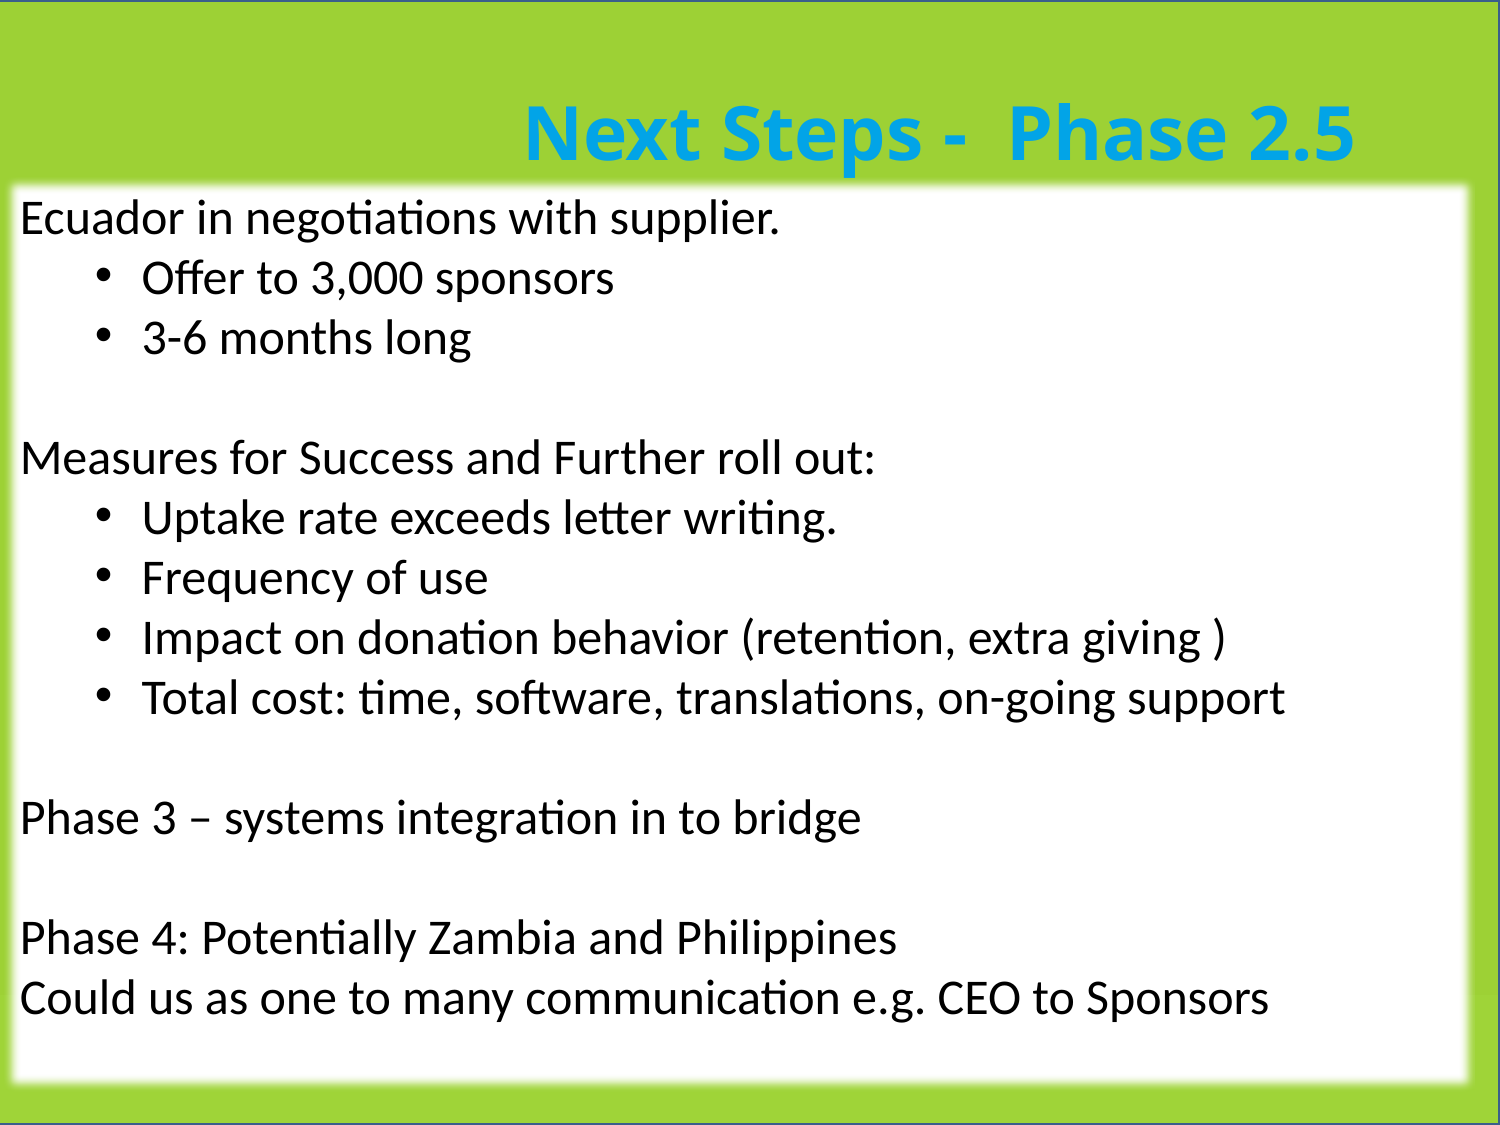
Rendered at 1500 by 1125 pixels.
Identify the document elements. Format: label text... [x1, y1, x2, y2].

text_box Ecuador in negotiations with supplier. Offer to 3,000 sponsors 3-6 months long Measures for Success and Further roll out: Uptake rate exceeds letter writing. Frequency of use Impact on donation behavior (retention, extra giving ) Total cost: time, software, translations, on-going support Phase 3 – systems integration in to bridge Phase 4: Potentially Zambia and Philippines Could us as one to many communication e.g. CEO to Sponsors [15, 184, 1468, 1082]
title Next Steps - Phase 2.5 [9, 70, 1474, 1088]
text_box [0, 0, 1500, 1125]
